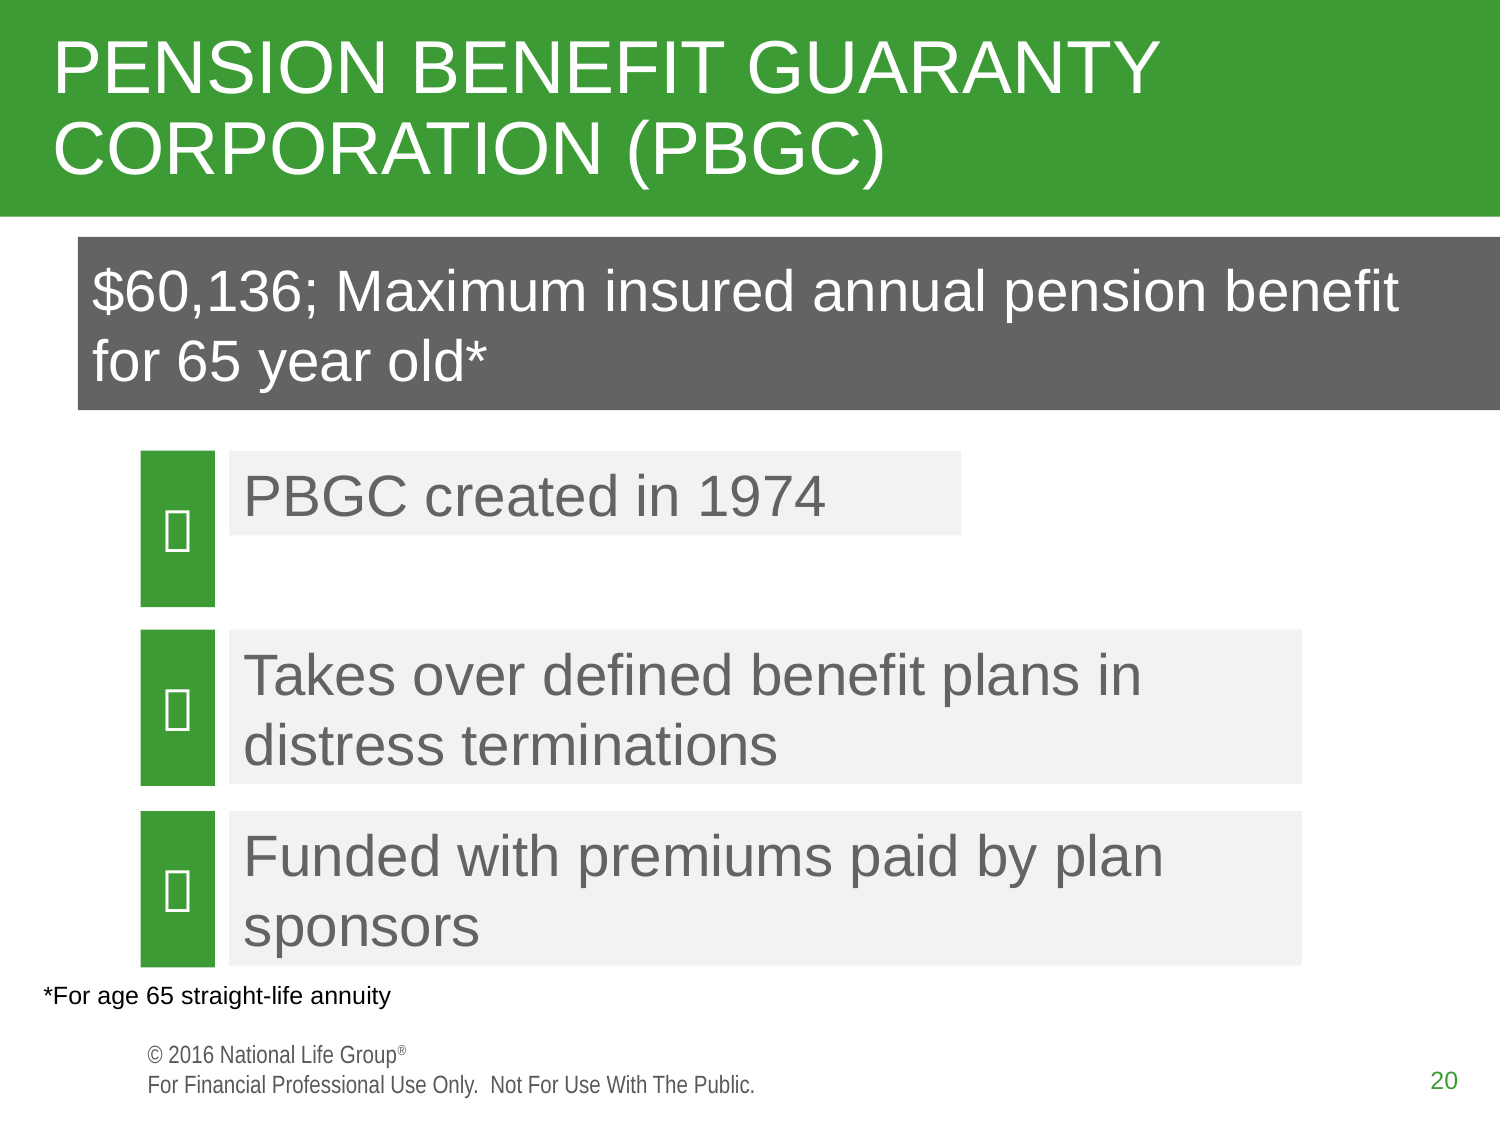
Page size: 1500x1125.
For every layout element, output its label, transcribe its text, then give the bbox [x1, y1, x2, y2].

text_box $60,136; Maximum insured annual pension benefit for 65 year old* [76, 235, 1500, 412]
title PENSION BENEFIT GUARANTY CORPORATION (PBGC) [37, 23, 1463, 199]
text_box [140, 629, 1302, 787]
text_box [140, 450, 962, 608]
text_box *For age 65 straight-life annuity [28, 972, 408, 1017]
slide_number 20 [1415, 1049, 1500, 1110]
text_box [140, 810, 1302, 968]
